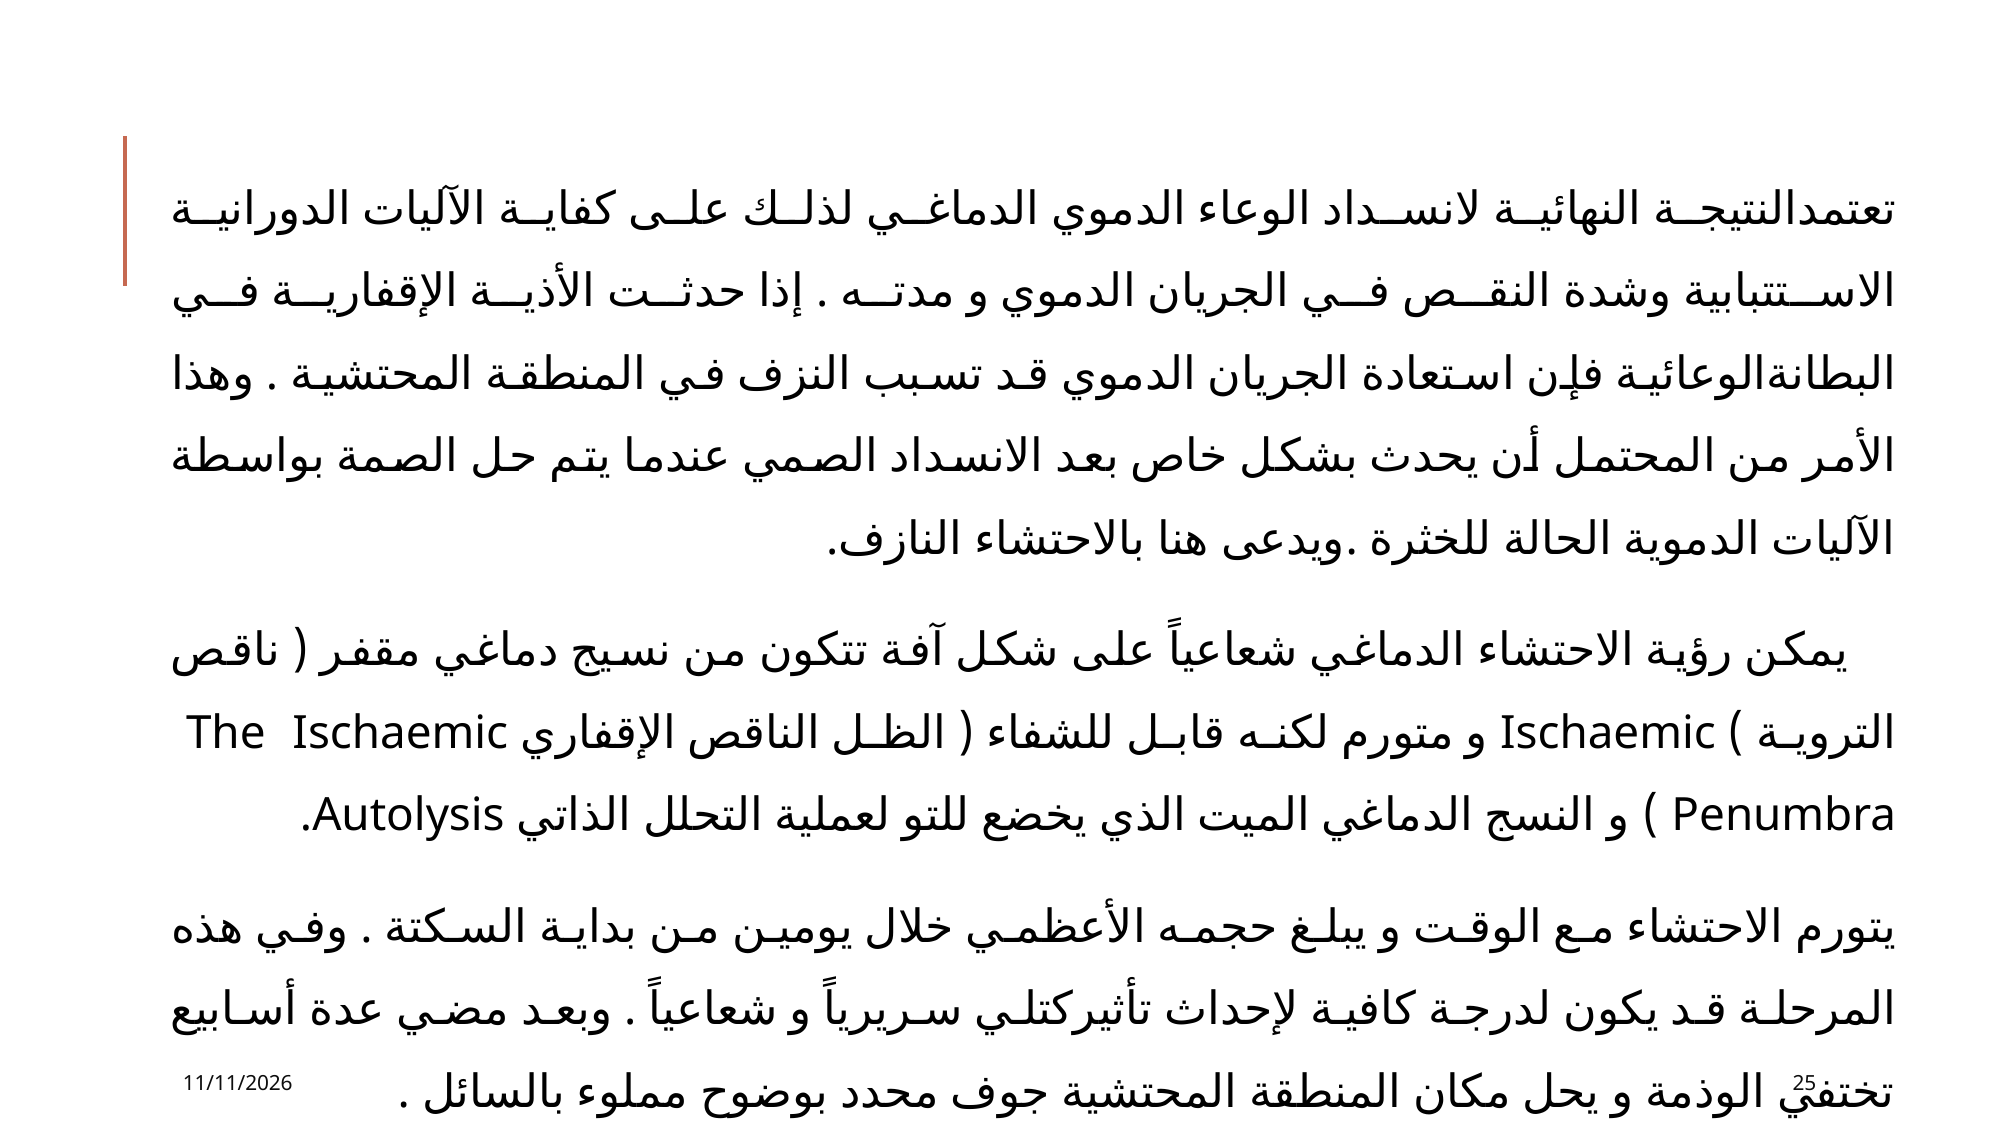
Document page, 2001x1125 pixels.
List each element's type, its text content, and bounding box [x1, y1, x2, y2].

slide_number 25 [1777, 1061, 1938, 1107]
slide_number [168, 1061, 522, 1107]
list تعتمدالنتيجة النهائية لانسداد الوعاء الدموي الدماغي لذلك على كفاية الآليات الدورانية الاستتبابية وشدة النقص في الجريان الدموي و مدته . إذا حدثت الأذية الإقفارية في البطانةالوعائية فإن استعادة الجريان الدموي قد تسبب النزف في المنطقة المحتشية . وهذا الأمر من المحتمل أن يحدث بشكل خاص بعد الانسداد الصمي عندما يتم حل الصمة بواسطة الآليات الدموية الحالة للخثرة .ويدعى هنا بالاحتشاء النازف. يمكن رؤية الاحتشاء الدماغي شعاعياً على شكل آفة تتكون من نسيج دماغي مقفر ( ناقص التروية ) Ischaemic و متورم لكنه قابل للشفاء ( الظل الناقص الإقفاري The Ischaemic Penumbra ) و النسج الدماغي الميت الذي يخضع للتو لعملية التحلل الذاتي Autolysis. يتورم الاحتشاء مع الوقت و يبلغ حجمه الأعظمي خلال يومين من بداية السكتة . وفي هذه المرحلة قد يكون لدرجة كافية لإحداث تأثيركتلي سريرياً و شعاعياً . وبعد مضي عدة أسابيع تختفي الوذمة و يحل مكان المنطقة المحتشية جوف محدد بوضوح مملوء بالسائل . [163, 143, 1904, 1125]
